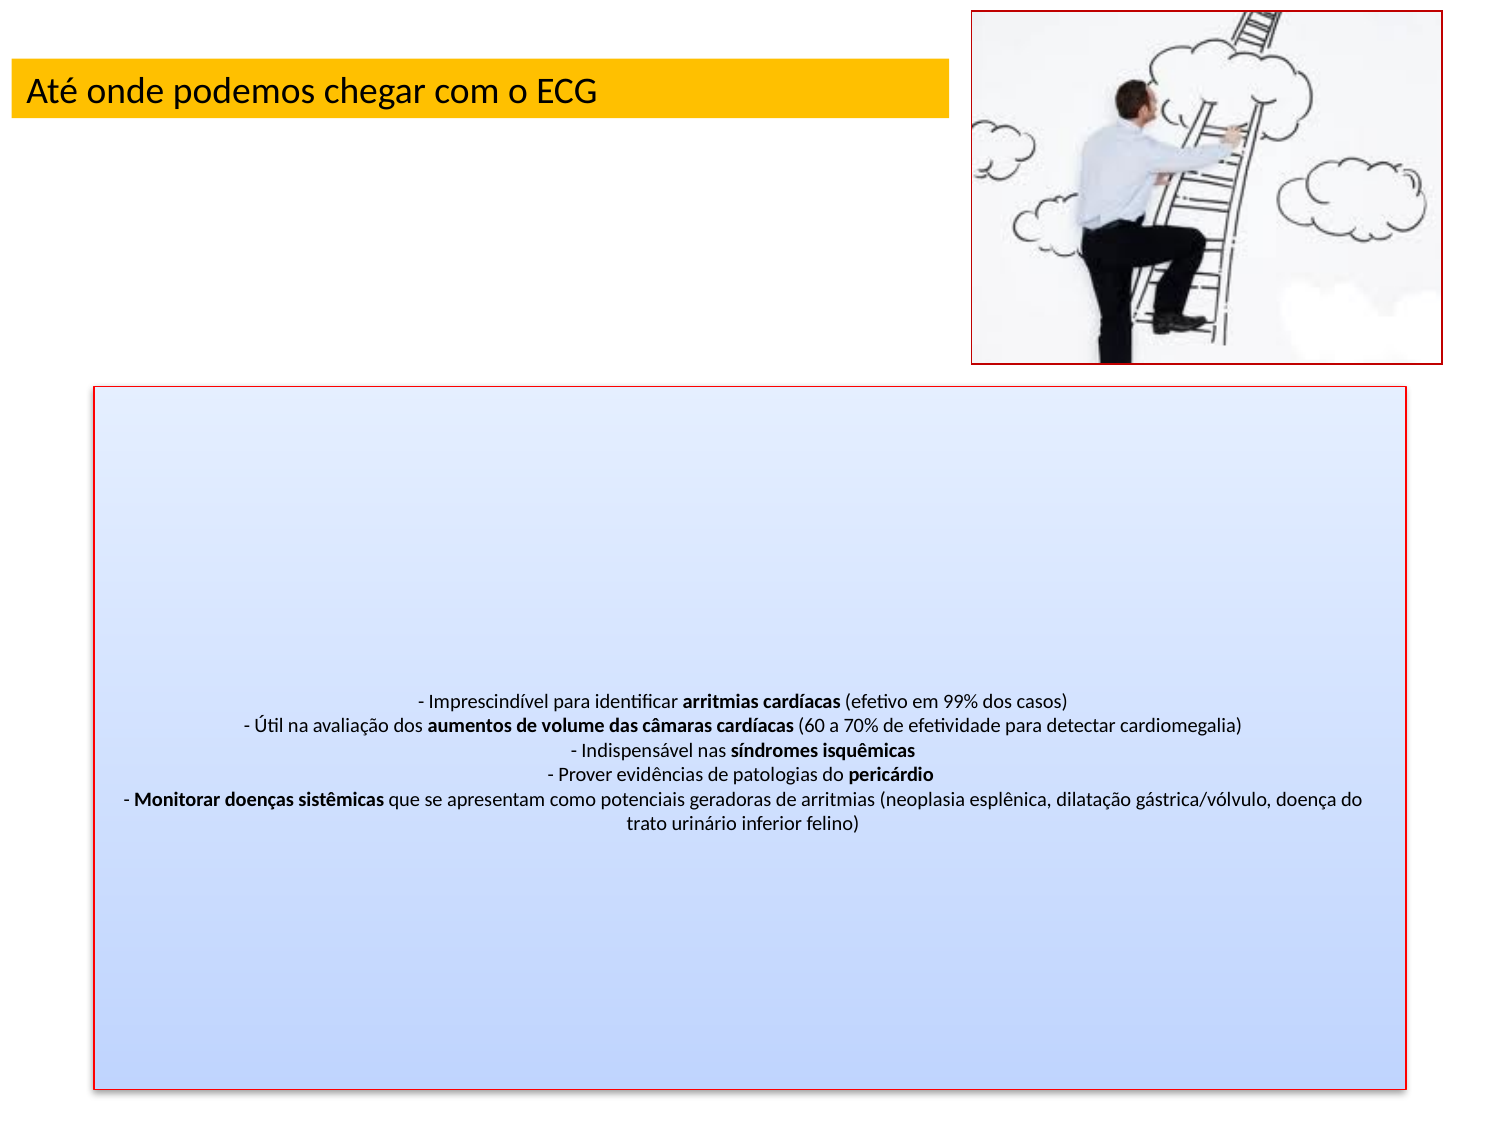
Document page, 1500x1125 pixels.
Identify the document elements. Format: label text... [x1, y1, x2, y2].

text_box [93, 386, 1407, 1090]
text_box Até onde podemos chegar com o ECG [11, 58, 950, 119]
picture [971, 11, 1442, 364]
title - Imprescindível para identificar arritmias cardíacas (efetivo em 99% dos casos) - Útil na avaliação dos aumentos de volume das câmaras cardíacas (60 a 70% de efetividade para detectar cardiomegalia) - Indispensável nas síndromes isquêmicas - Prover evidências de patologias do pericárdio - Monitorar doenças sistêmicas que se apresentam como potenciais geradoras de arritmias (neoplasia esplênica, dilatação gástrica/vólvulo, doença do trato urinário inferior felino) [105, 679, 1381, 868]
